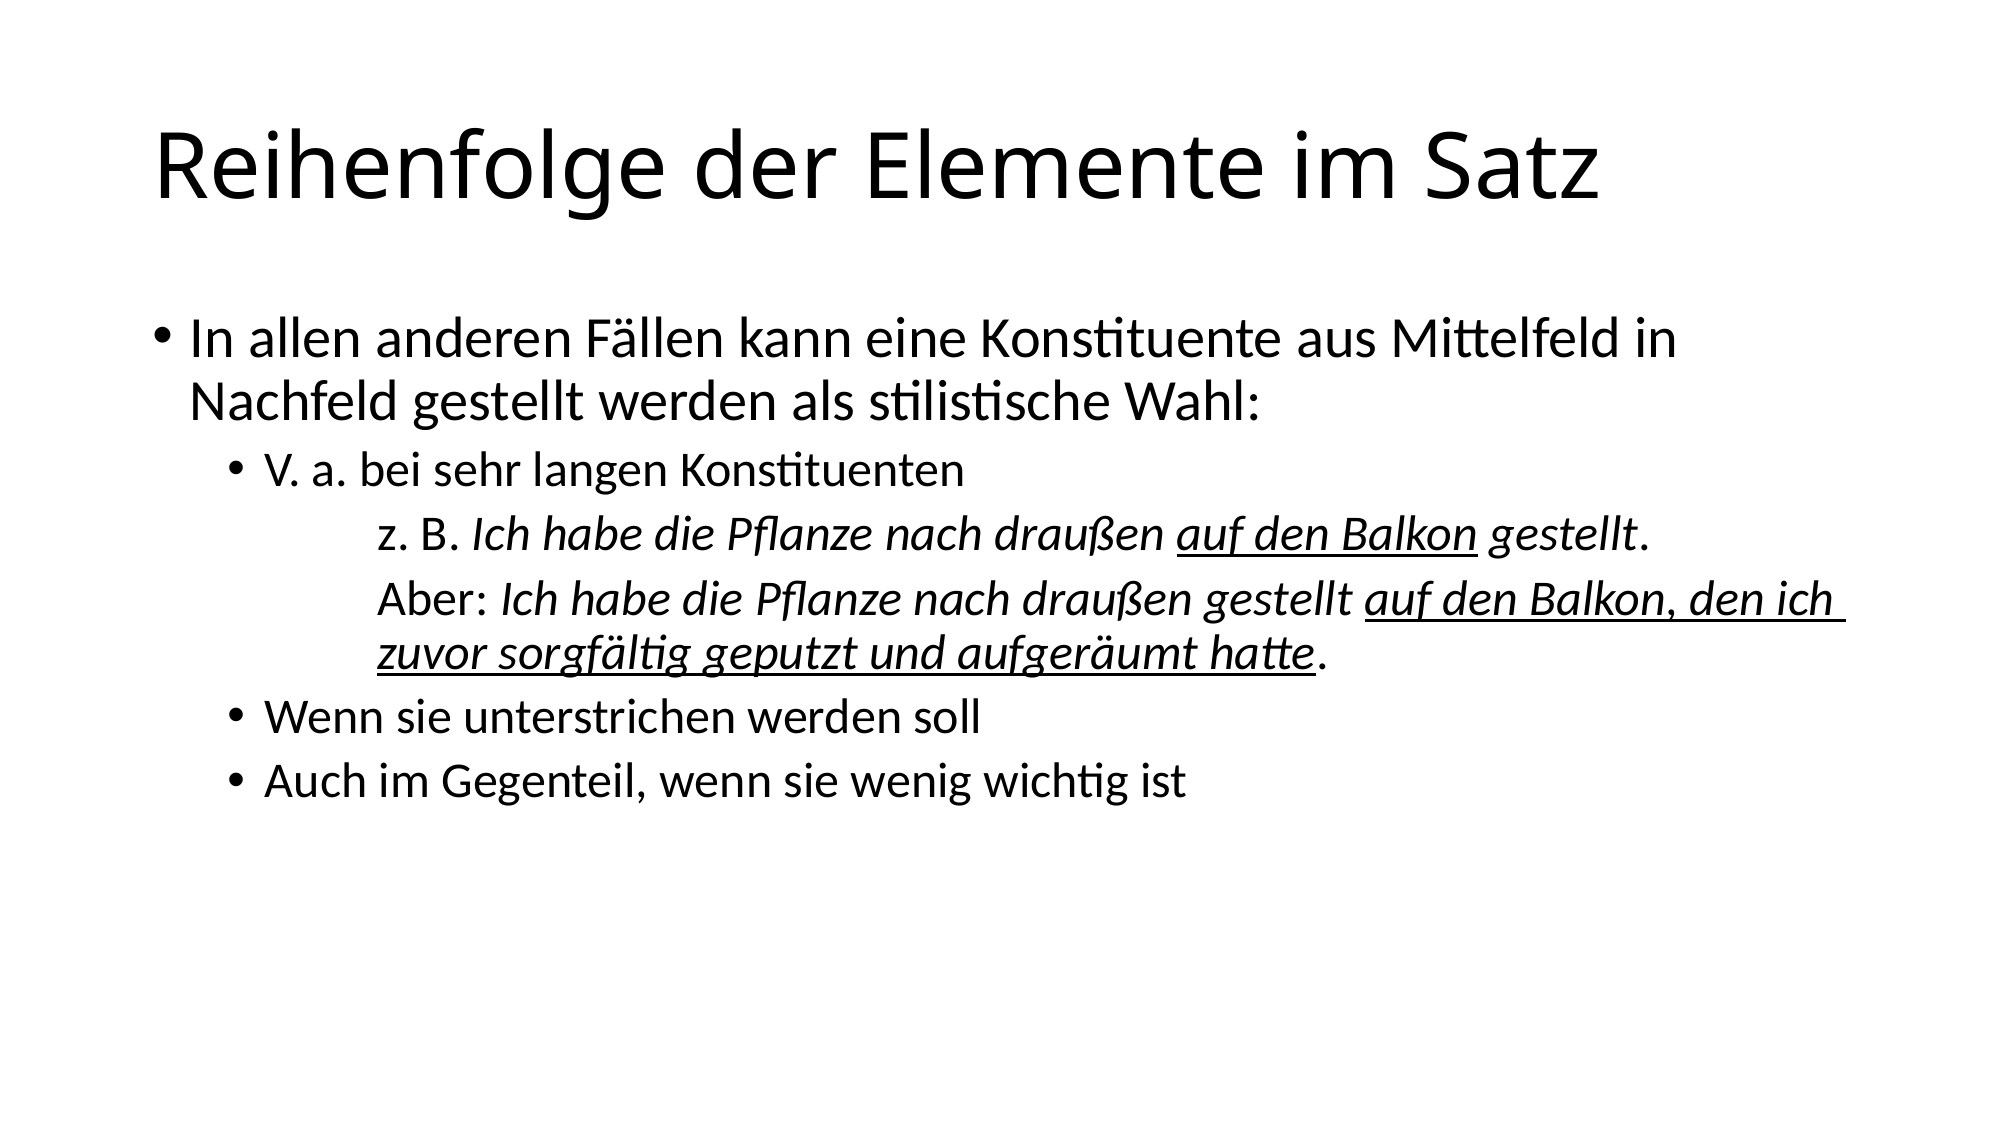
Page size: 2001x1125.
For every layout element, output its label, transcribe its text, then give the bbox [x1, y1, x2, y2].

title Reihenfolge der Elemente im Satz [137, 59, 1863, 278]
list In allen anderen Fällen kann eine Konstituente aus Mittelfeld in Nachfeld gestellt werden als stilistische Wahl: V. a. bei sehr langen Konstituenten z. B. Ich habe die Pflanze nach draußen auf den Balkon gestellt. Aber: Ich habe die Pflanze nach draußen gestellt auf den Balkon, den ich zuvor sorgfältig geputzt und aufgeräumt hatte. Wenn sie unterstrichen werden soll Auch im Gegenteil, wenn sie wenig wichtig ist [137, 299, 1863, 1014]
